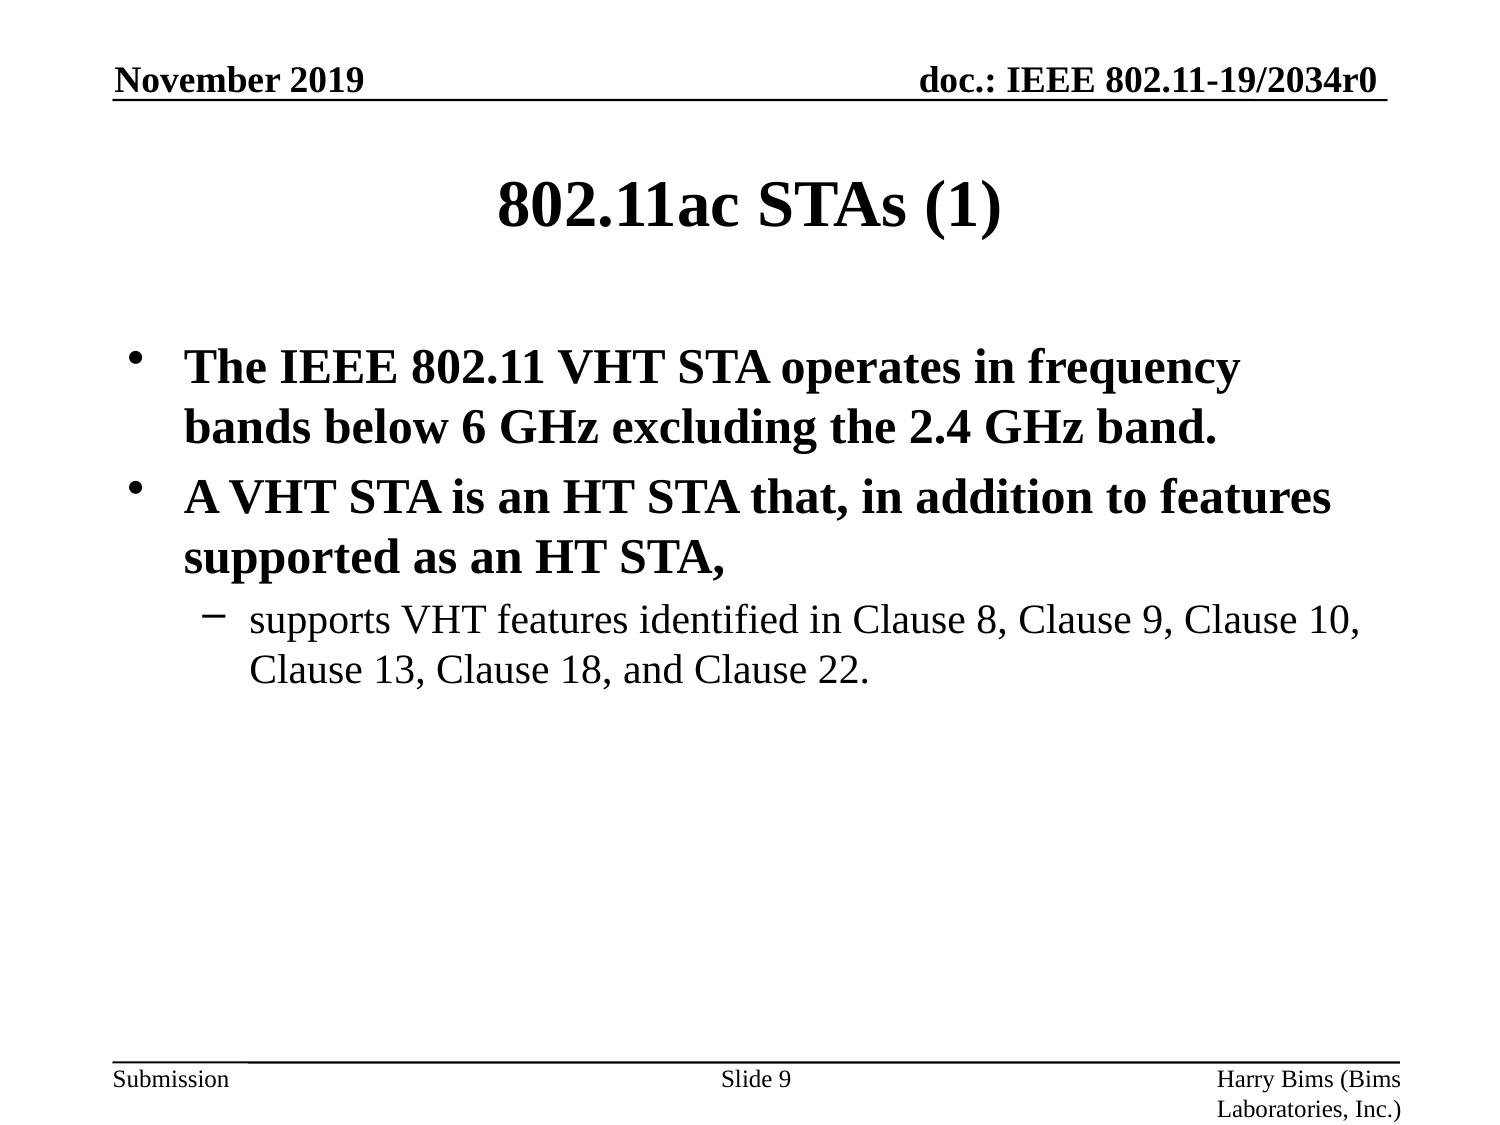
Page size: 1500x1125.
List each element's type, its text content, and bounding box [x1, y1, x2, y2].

list The IEEE 802.11 VHT STA operates in frequency bands below 6 GHz excluding the 2.4 GHz band. A VHT STA is an HT STA that, in addition to features supported as an HT STA, supports VHT features identified in Clause 8, Clause 9, Clause 10, Clause 13, Clause 18, and Clause 22. [112, 326, 1388, 1002]
footer Harry Bims (Bims Laboratories, Inc.) [1186, 1061, 1402, 1093]
title 802.11ac STAs (1) [112, 112, 1388, 288]
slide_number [114, 54, 368, 101]
slide_number Slide 9 [712, 1061, 800, 1093]
